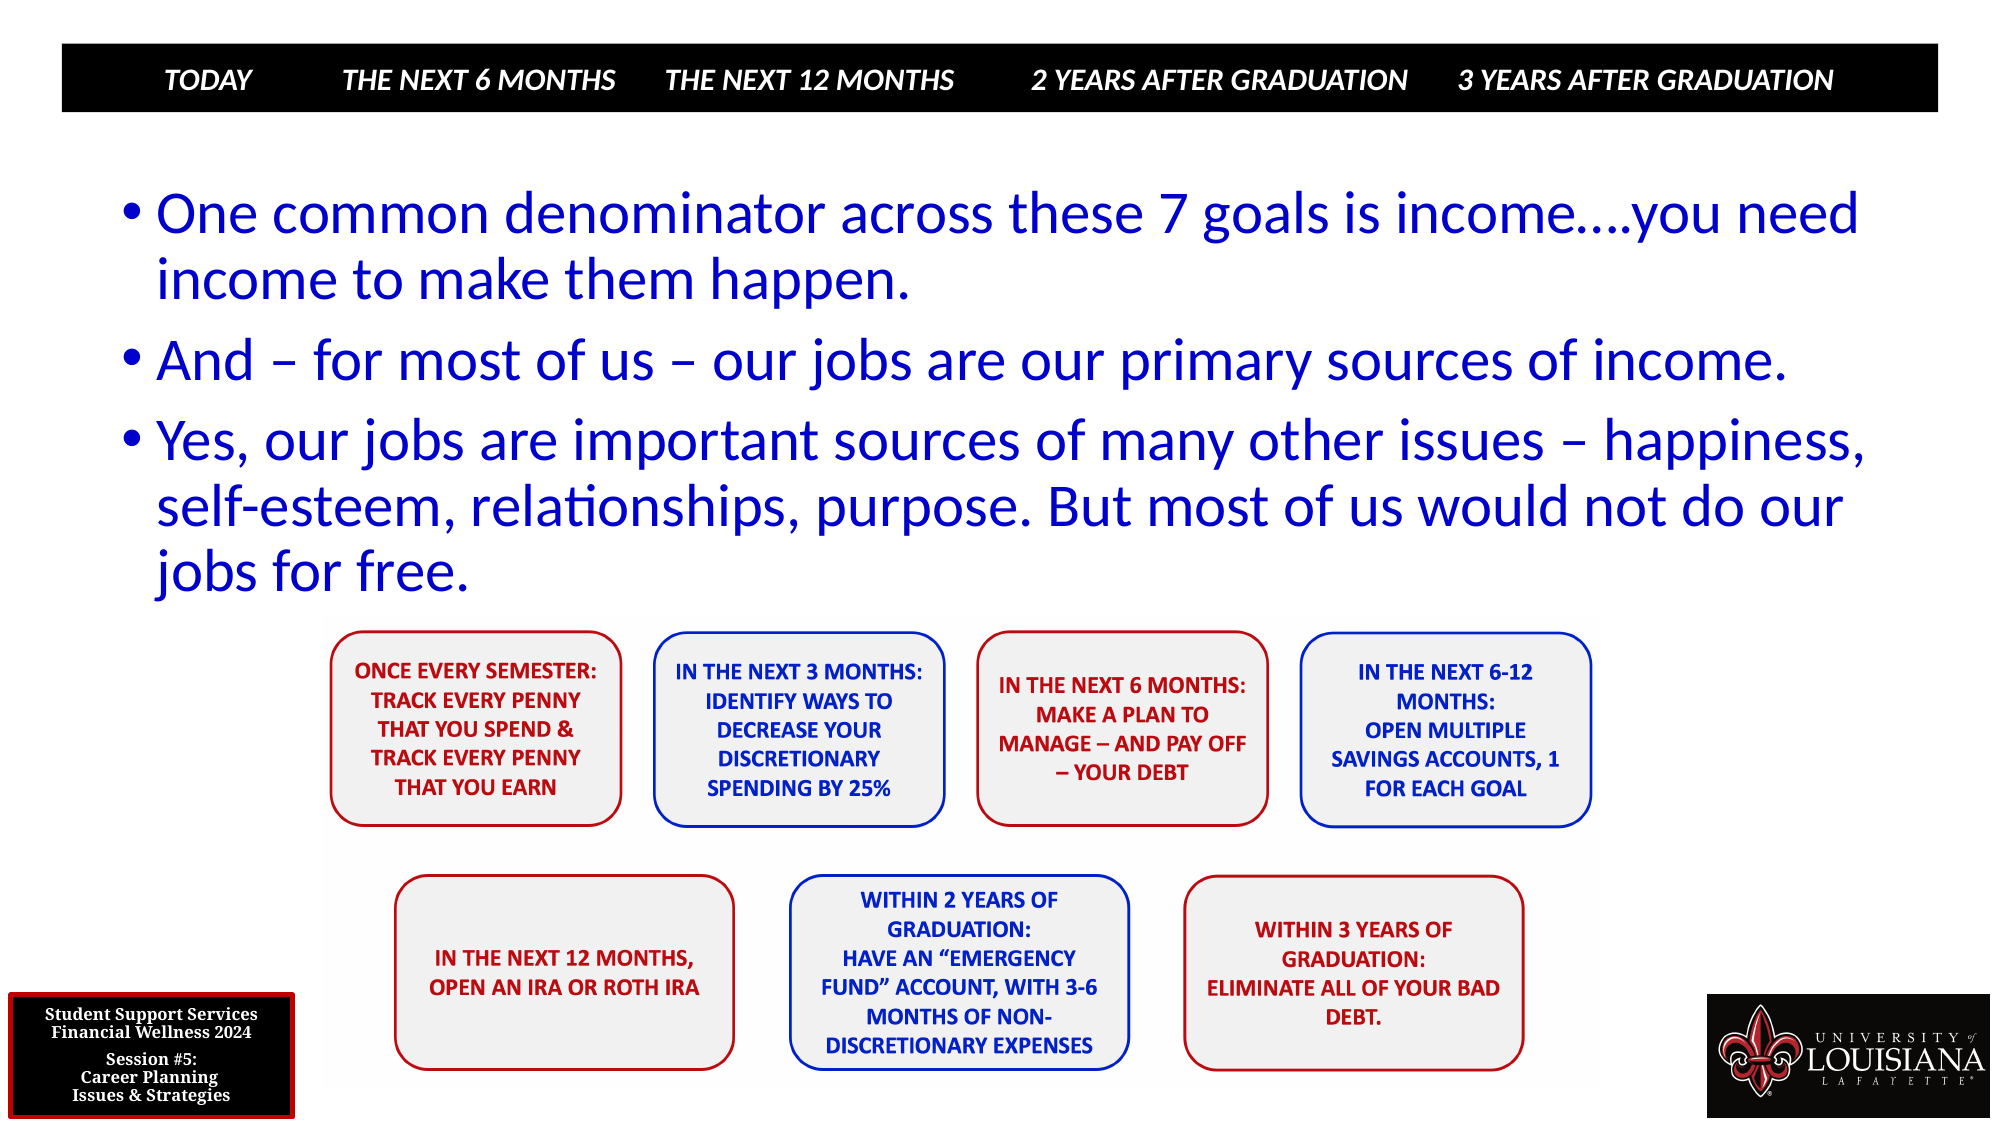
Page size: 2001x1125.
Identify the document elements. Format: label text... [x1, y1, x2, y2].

picture [1707, 994, 1990, 1118]
text_box TODAY THE NEXT 6 MONTHS THE NEXT 12 MONTHS 2 YEARS AFTER GRADUATION 3 YEARS AFTER GRADUATION [61, 43, 1939, 113]
text_box One common denominator across these 7 goals is income….you need income to make them happen. And – for most of us – our jobs are our primary sources of income. Yes, our jobs are important sources of many other issues – happiness, self-esteem, relationships, purpose. But most of us would not do our jobs for free. [106, 173, 1957, 617]
picture [323, 616, 1599, 1089]
